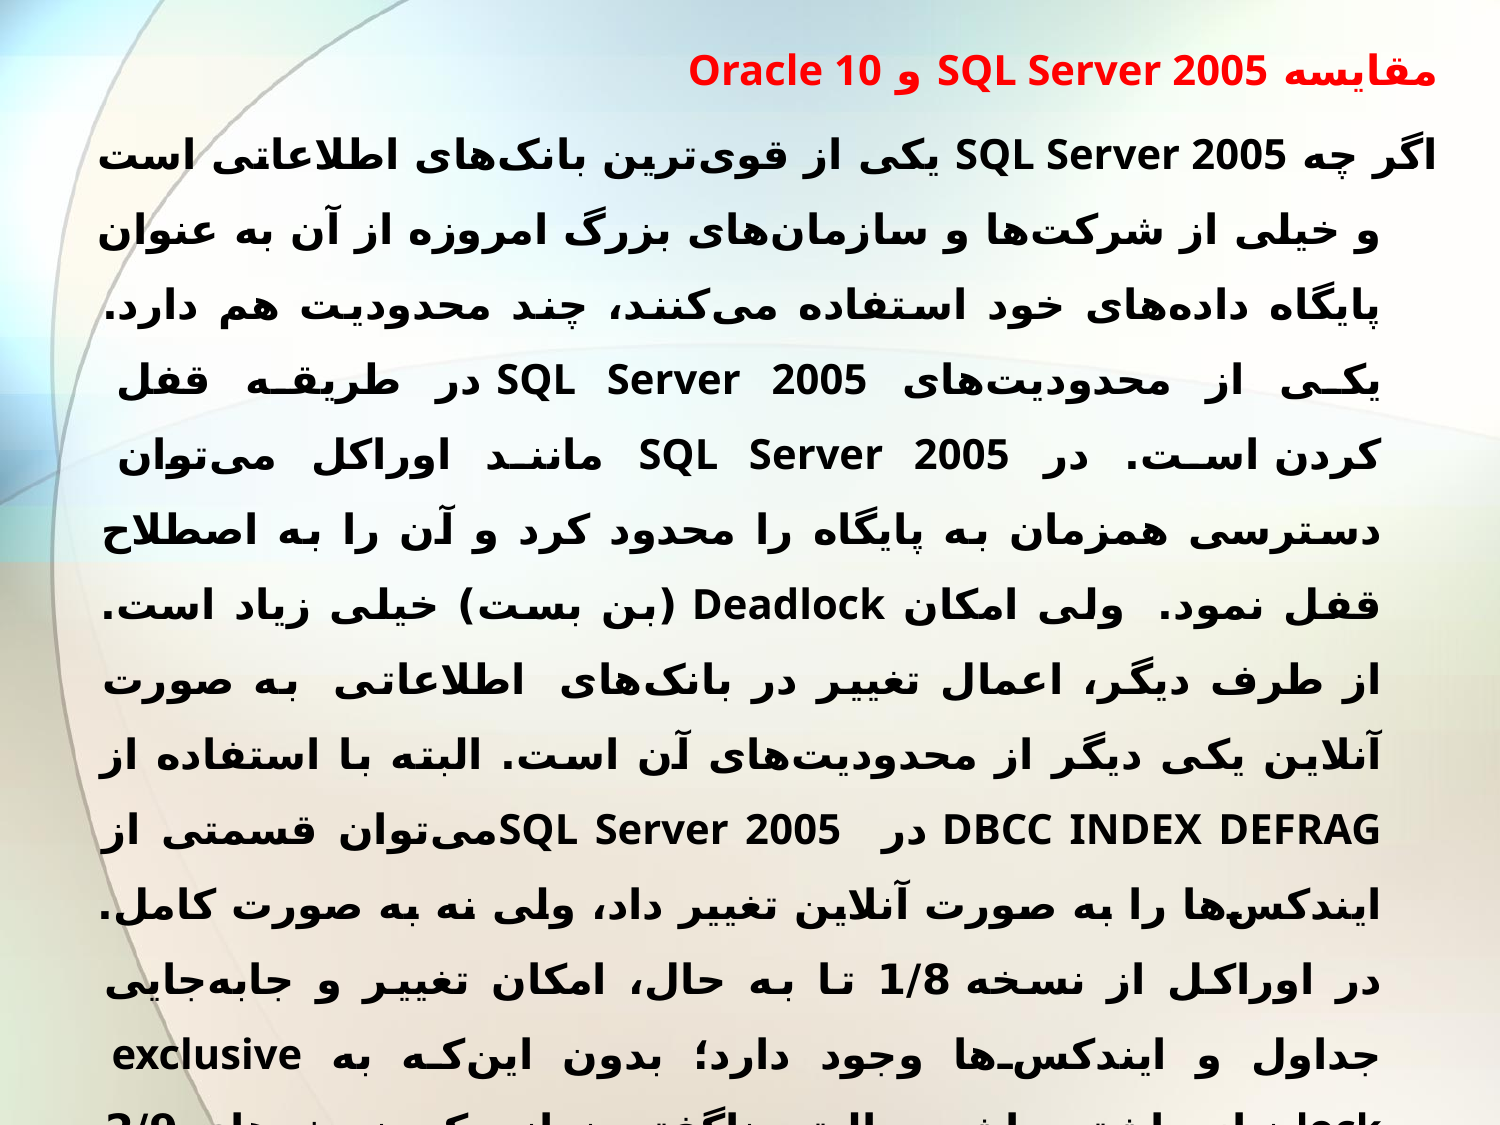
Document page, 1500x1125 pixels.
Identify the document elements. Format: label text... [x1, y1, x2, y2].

list مقایسه SQL Server 2005 و Oracle 10 اگر چه SQL Server 2005 یکی از قوی‌ترین بانک‌های اطلاعاتی است و خیلی از شرکت‌ها و سازمان‌های بزرگ امروزه از آن به عنوان پایگاه داده‌های خود استفاده می‌کنند، چند محدودیت هم دارد. یکی از محدودیت‌های SQL Server 2005 در طریقه قفل کردن است. در SQL Server 2005 مانند اوراکل می‌توان دسترسی همزمان به پایگاه را محدود کرد و آن را به اصطلاح قفل نمود. ولی امکان Deadlock (بن بست) خیلی زیاد است. از طرف دیگر، اعمال تغییر در بانک‌های اطلاعاتی به صورت آنلاین یکی دیگر از محدودیت‌های آن است. البته با استفاده از DBCC INDEX DEFRAG در SQL Server 2005می‌توان قسمتی از ایندکس‌ها را به صورت آنلاین تغییر داد، ولی نه به صورت کامل. در اوراکل از نسخه 1/8 تا به حال، امکان تغییر و جابه‌جایی جداول و ایندکس‌ها وجود دارد؛ بدون این‌که به exclusive lock نیاز داشته باشیم. البته ناگفته نماند که نسخه‌های 2/9 اوراکل در این قسمت دارای اشکالات و باگ‌هایی نیز بوده‌اند، ولی این اشکالات در نسخه آخر اوارکل برطرف شده است. در ادامه، ساختار و امکانات هر دو بانک‌اطلاعاتی Oracle 10g و SQL Server 2005 با یکدیگر مقایسه می‌گردند. [81, 11, 1454, 1028]
picture [0, 0, 1500, 1125]
